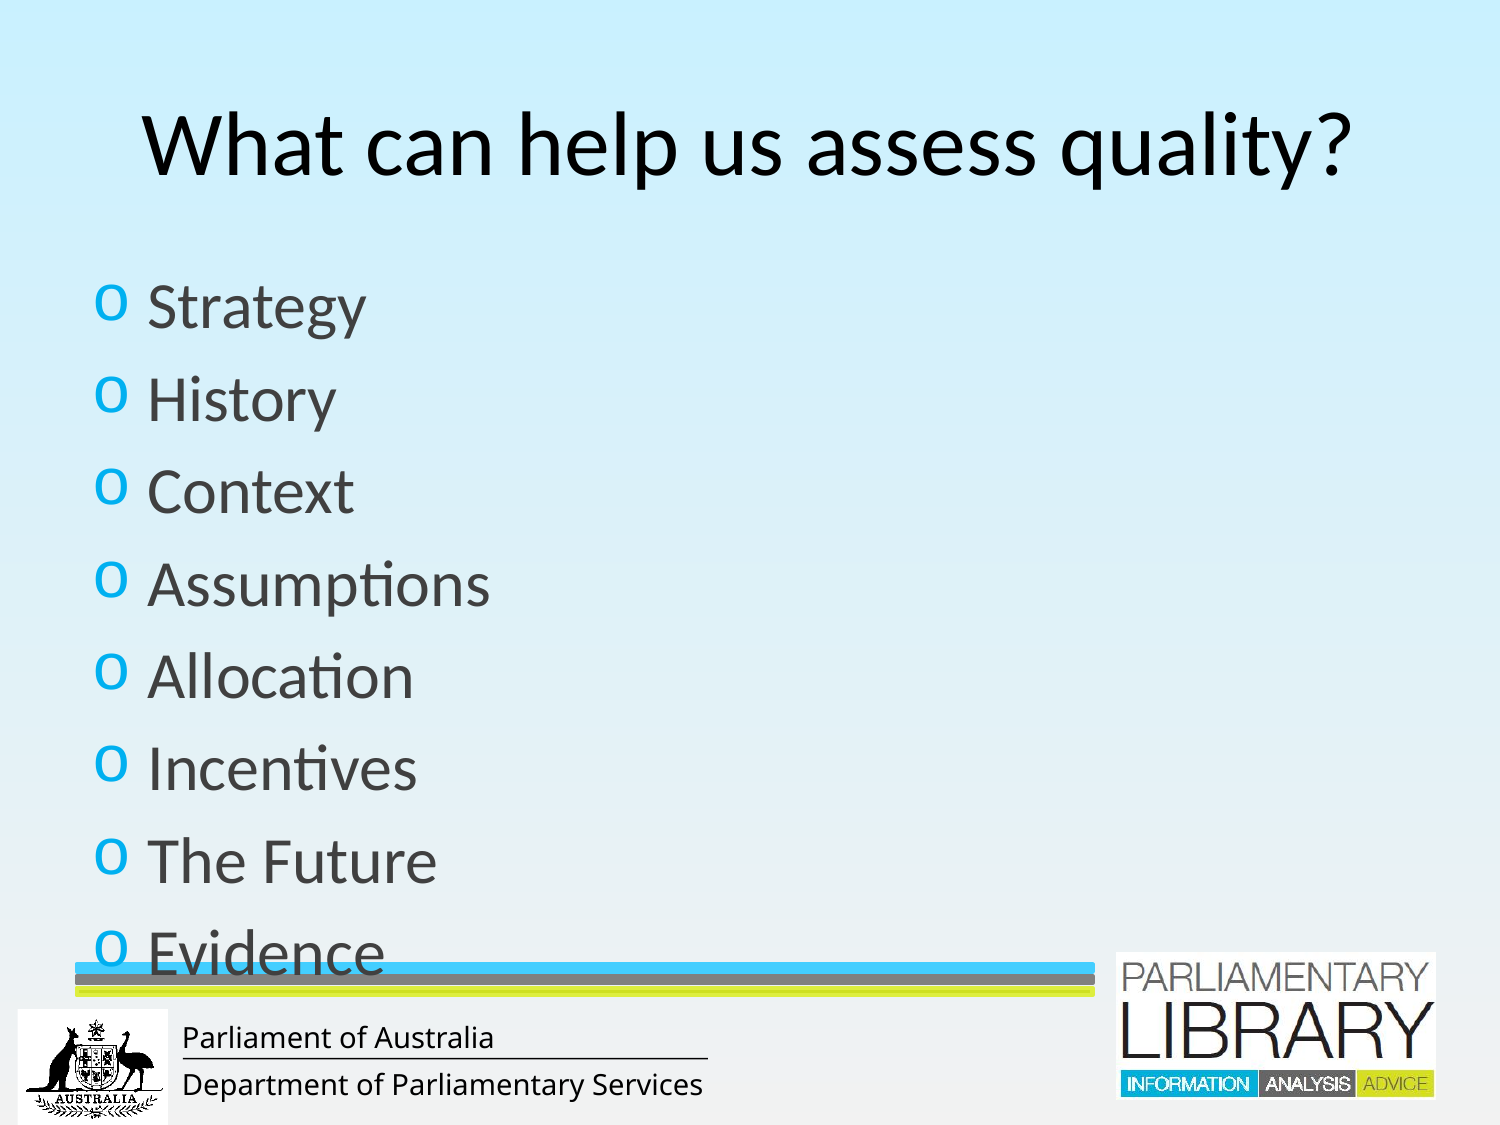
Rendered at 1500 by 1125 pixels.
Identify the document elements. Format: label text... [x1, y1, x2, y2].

picture [17, 1009, 168, 1125]
title What can help us assess quality? [75, 45, 1425, 233]
picture [1116, 952, 1436, 1100]
list Strategy History Context Assumptions Allocation Incentives The Future Evidence [76, 255, 1427, 998]
